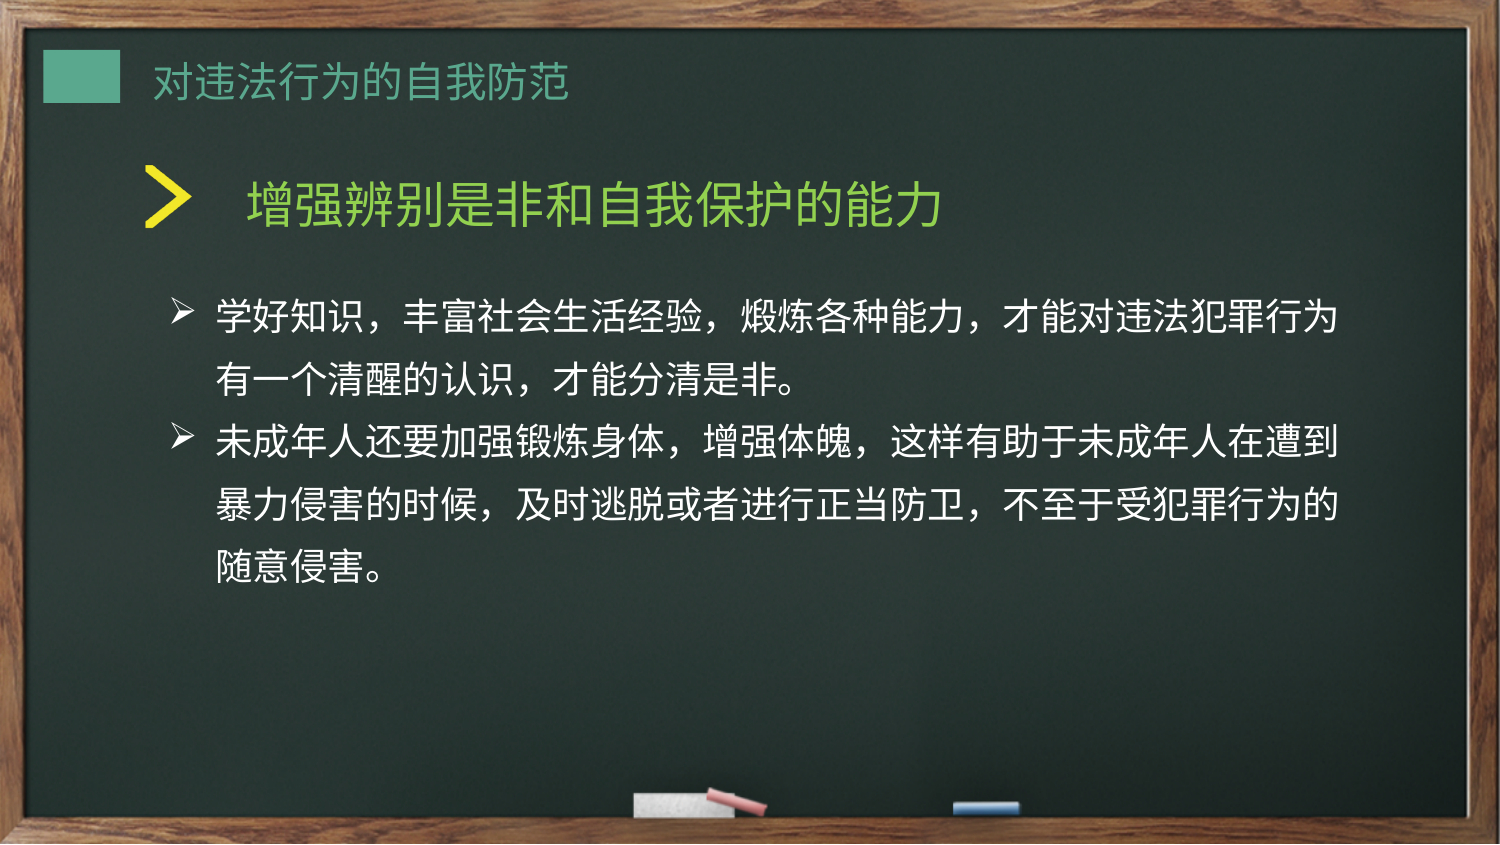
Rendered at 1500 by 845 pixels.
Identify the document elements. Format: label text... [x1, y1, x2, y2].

text_box 学好知识，丰富社会生活经验，煅炼各种能力，才能对违法犯罪行为有一个清醒的认识，才能分清是非。 未成年人还要加强锻炼身体，增强体魄，这样有助于未成年人在遭到暴力侵害的时候，及时逃脱或者进行正当防卫，不至于受犯罪行为的随意侵害。 [153, 268, 1365, 596]
picture [0, 0, 1500, 844]
text_box 增强辨别是非和自我保护的能力 [230, 166, 1258, 242]
